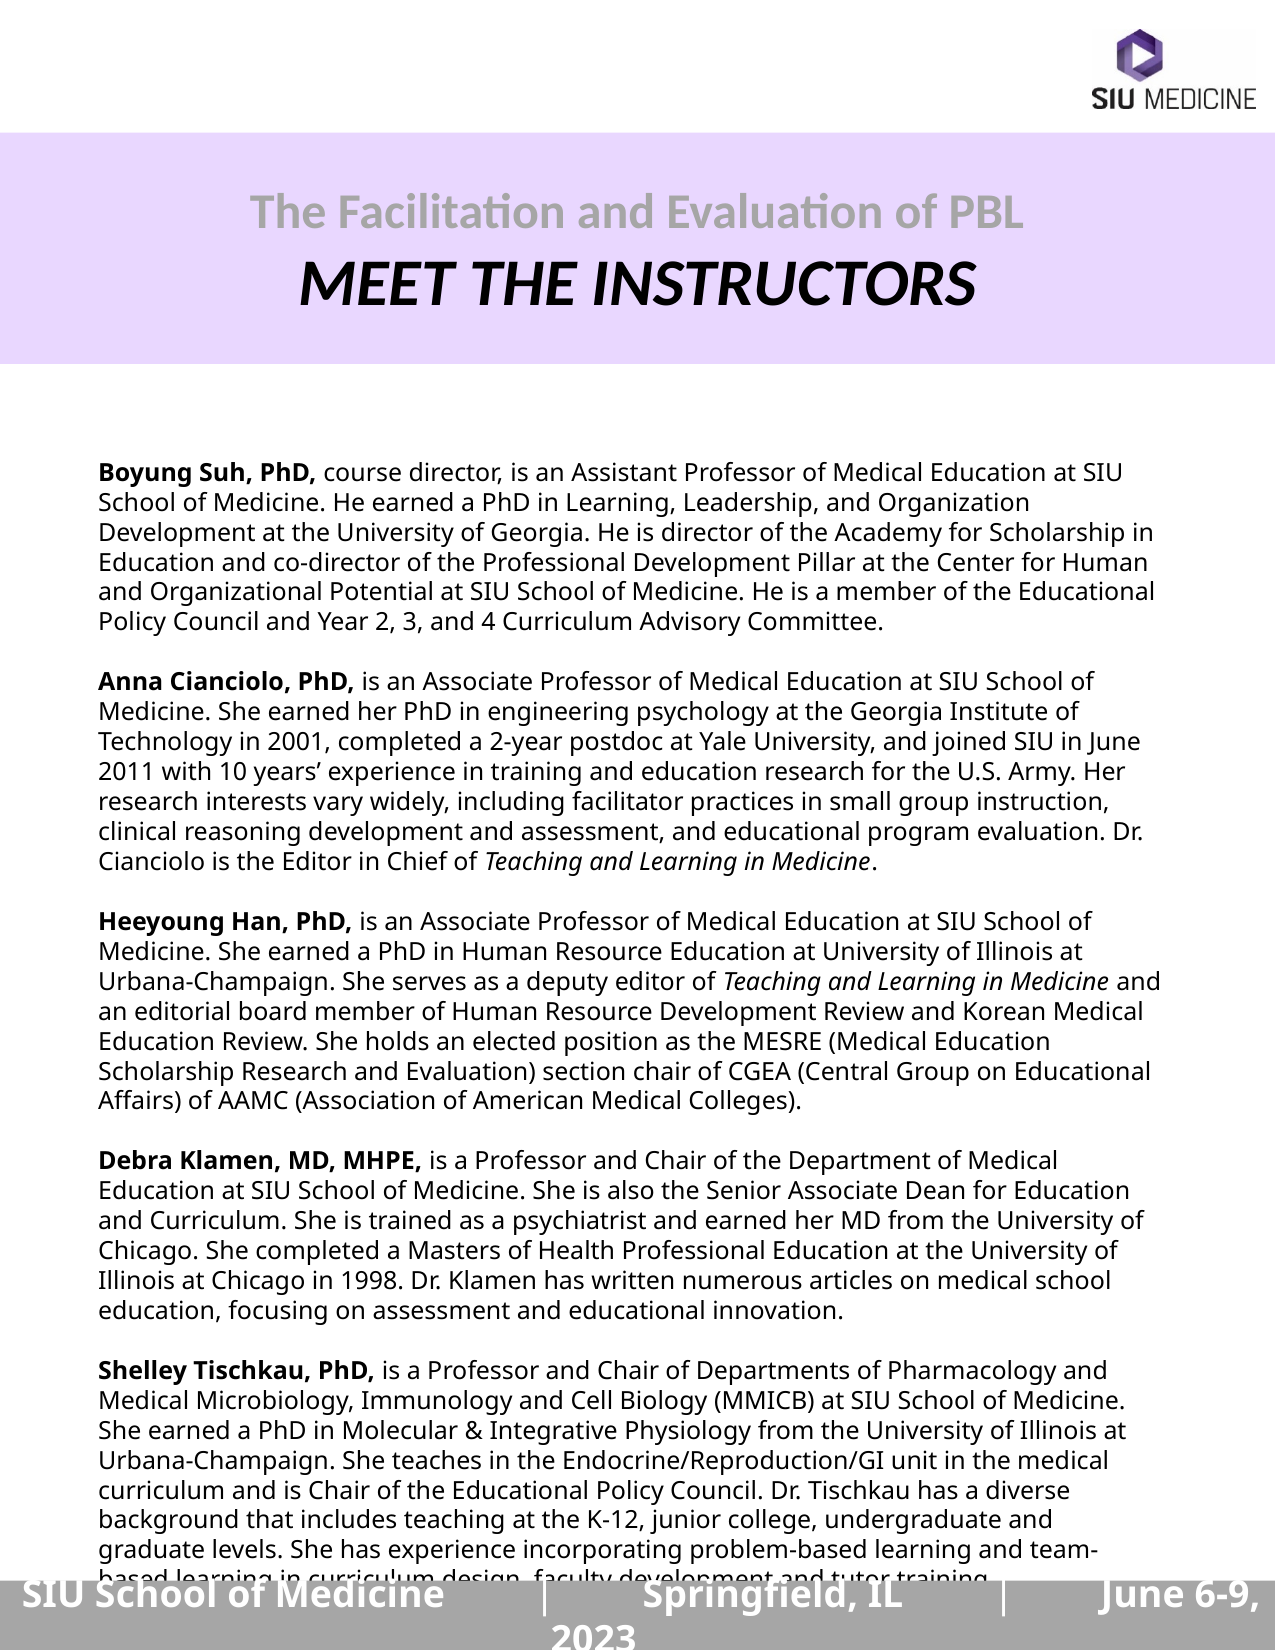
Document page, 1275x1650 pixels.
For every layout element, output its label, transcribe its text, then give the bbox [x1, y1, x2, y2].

text_box The Facilitation and Evaluation of PBL MEET THE INSTRUCTORS [0, 132, 1275, 364]
picture [1092, 29, 1256, 109]
text_box Boyung Suh, PhD, course director, is an Assistant Professor of Medical Education at SIU School of Medicine. He earned a PhD in Learning, Leadership, and Organization Development at the University of Georgia. He is director of the Academy for Scholarship in Education and co-director of the Professional Development Pillar at the Center for Human and Organizational Potential at SIU School of Medicine. He is a member of the Educational Policy Council and Year 2, 3, and 4 Curriculum Advisory Committee. Anna Cianciolo, PhD, is an Associate Professor of Medical Education at SIU School of Medicine. She earned her PhD in engineering psychology at the Georgia Institute of Technology in 2001, completed a 2-year postdoc at Yale University, and joined SIU in June 2011 with 10 years’ experience in training and education research for the U.S. Army. Her research interests vary widely, including facilitator practices in small group instruction, clinical reasoning development and assessment, and educational program evaluation. Dr. Cianciolo is the Editor in Chief of Teaching and Learning in Medicine. Heeyoung Han, PhD, is an Associate Professor of Medical Education at SIU School of Medicine. She earned a PhD in Human Resource Education at University of Illinois at Urbana-Champaign. She serves as a deputy editor of Teaching and Learning in Medicine and an editorial board member of Human Resource Development Review and Korean Medical Education Review. She holds an elected position as the MESRE (Medical Education Scholarship Research and Evaluation) section chair of CGEA (Central Group on Educational Affairs) of AAMC (Association of American Medical Colleges). Debra Klamen, MD, MHPE, is a Professor and Chair of the Department of Medical Education at SIU School of Medicine. She is also the Senior Associate Dean for Education and Curriculum. She is trained as a psychiatrist and earned her MD from the University of Chicago. She completed a Masters of Health Professional Education at the University of Illinois at Chicago in 1998. Dr. Klamen has written numerous articles on medical school education, focusing on assessment and educational innovation. Shelley Tischkau, PhD, is a Professor and Chair of Departments of Pharmacology and Medical Microbiology, Immunology and Cell Biology (MMICB) at SIU School of Medicine. She earned a PhD in Molecular & Integrative Physiology from the University of Illinois at Urbana-Champaign. She teaches in the Endocrine/Reproduction/GI unit in the medical curriculum and is Chair of the Educational Policy Council. Dr. Tischkau has a diverse background that includes teaching at the K-12, junior college, undergraduate and graduate levels. She has experience incorporating problem-based learning and team-based learning in curriculum design, faculty development and tutor training. [83, 448, 1182, 1580]
text_box SIU School of Medicine │ Springfield, IL │ June 6-9, 2023 [0, 1580, 1275, 1650]
